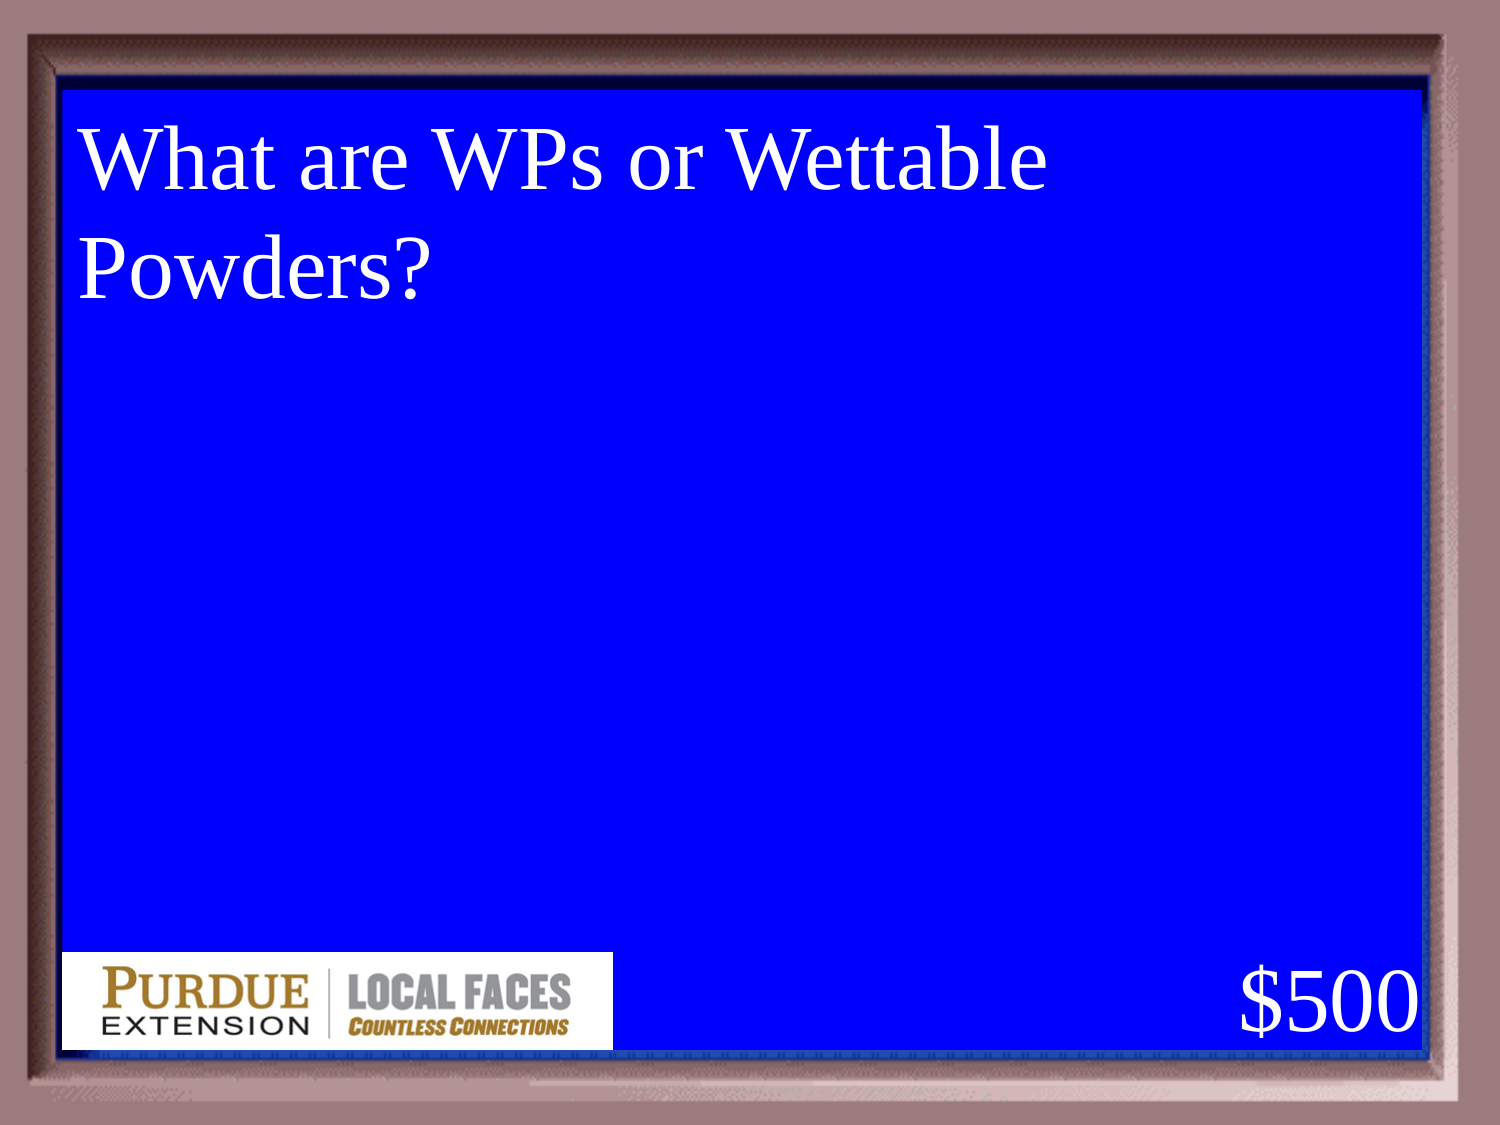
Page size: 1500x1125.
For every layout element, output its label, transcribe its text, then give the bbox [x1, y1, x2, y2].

text_box What are WPs or Wettable Powders? [62, 90, 1422, 1050]
picture [0, 0, 1500, 1125]
text_box $500 [1238, 940, 1423, 1050]
